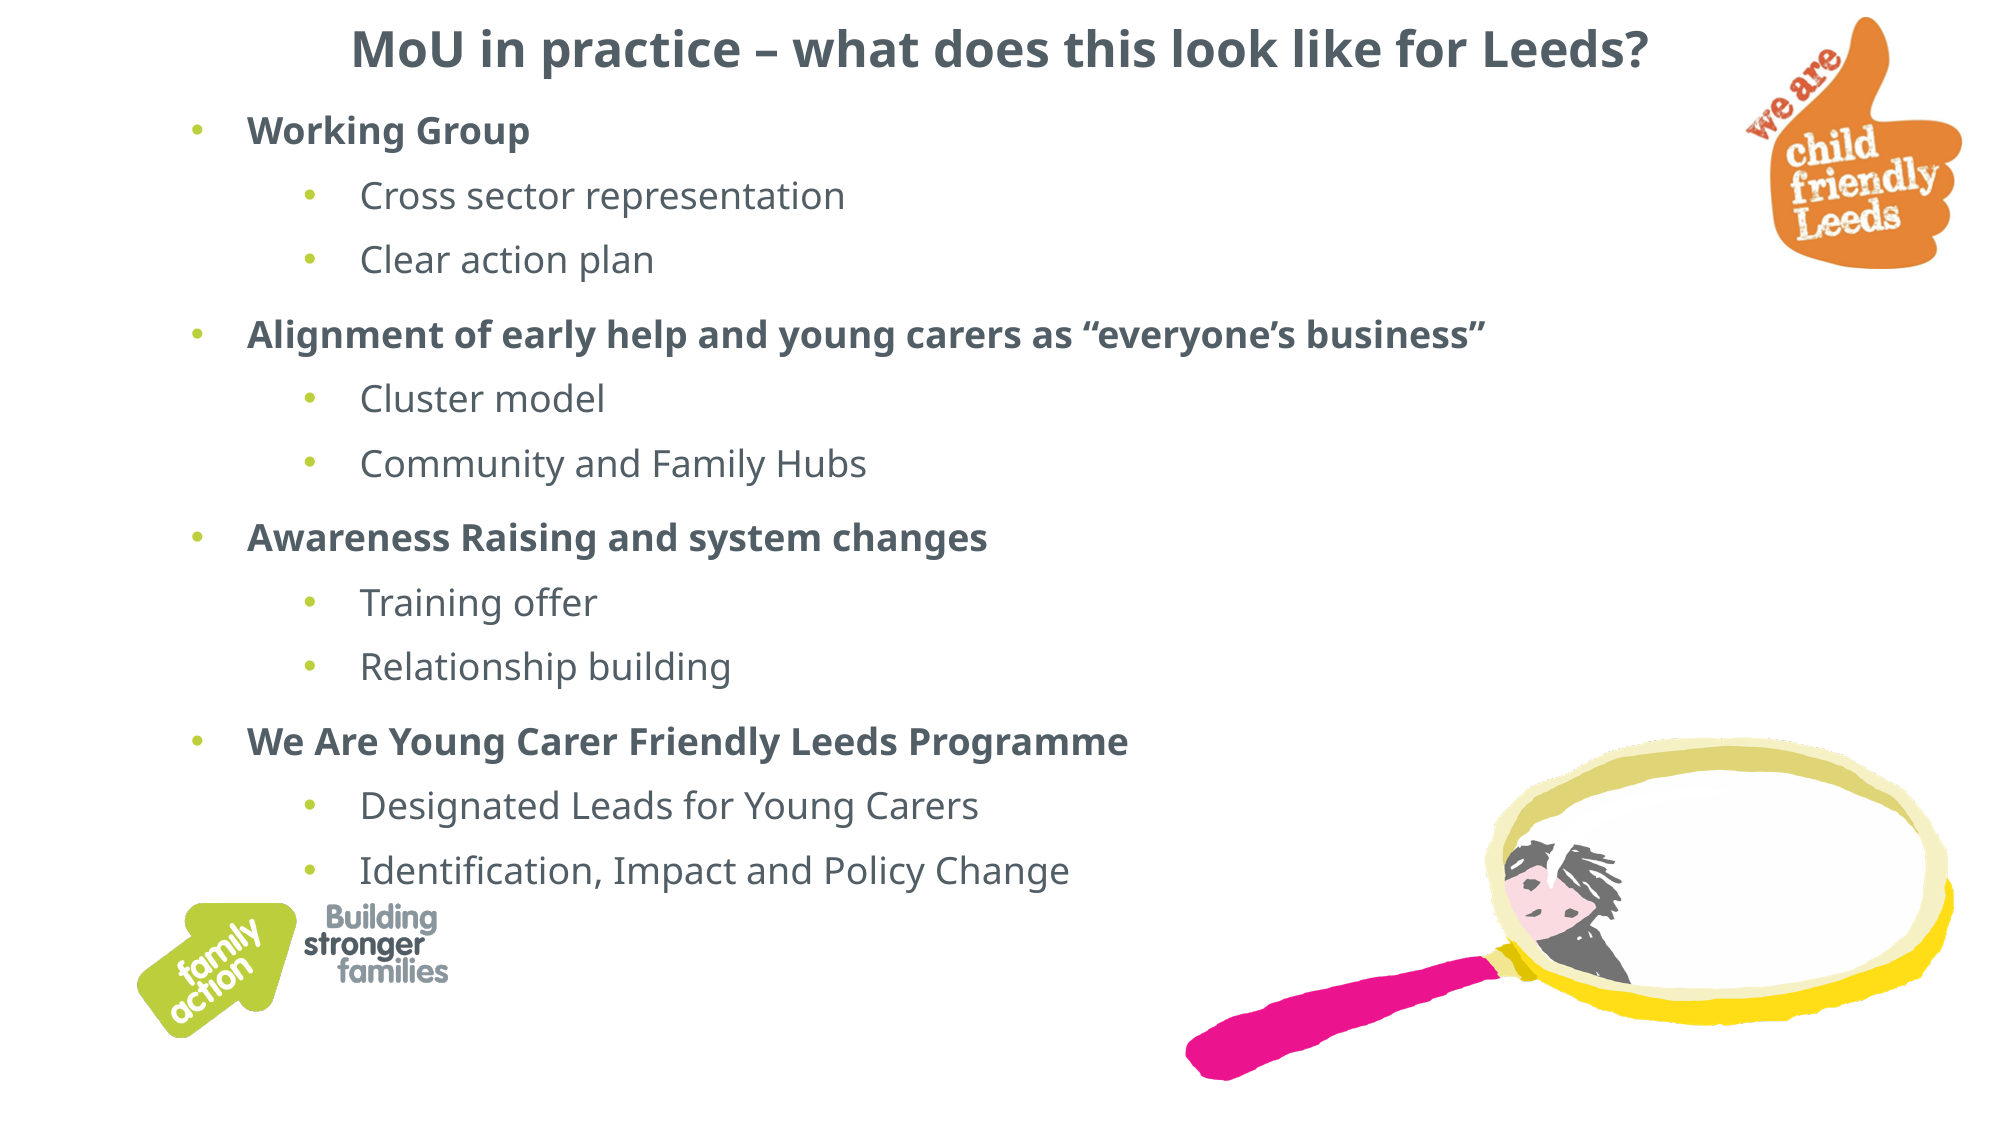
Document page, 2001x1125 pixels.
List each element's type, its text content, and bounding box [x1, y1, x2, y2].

picture [1185, 737, 1954, 1081]
picture [1728, 17, 1980, 269]
picture [137, 903, 448, 1038]
list MoU in practice – what does this look like for Leeds? Working Group Cross sector representation Clear action plan Alignment of early help and young carers as “everyone’s business” Cluster model Community and Family Hubs Awareness Raising and system changes Training offer Relationship building We Are Young Carer Friendly Leeds Programme Designated Leads for Young Carers Identification, Impact and Policy Change [175, 0, 1825, 970]
